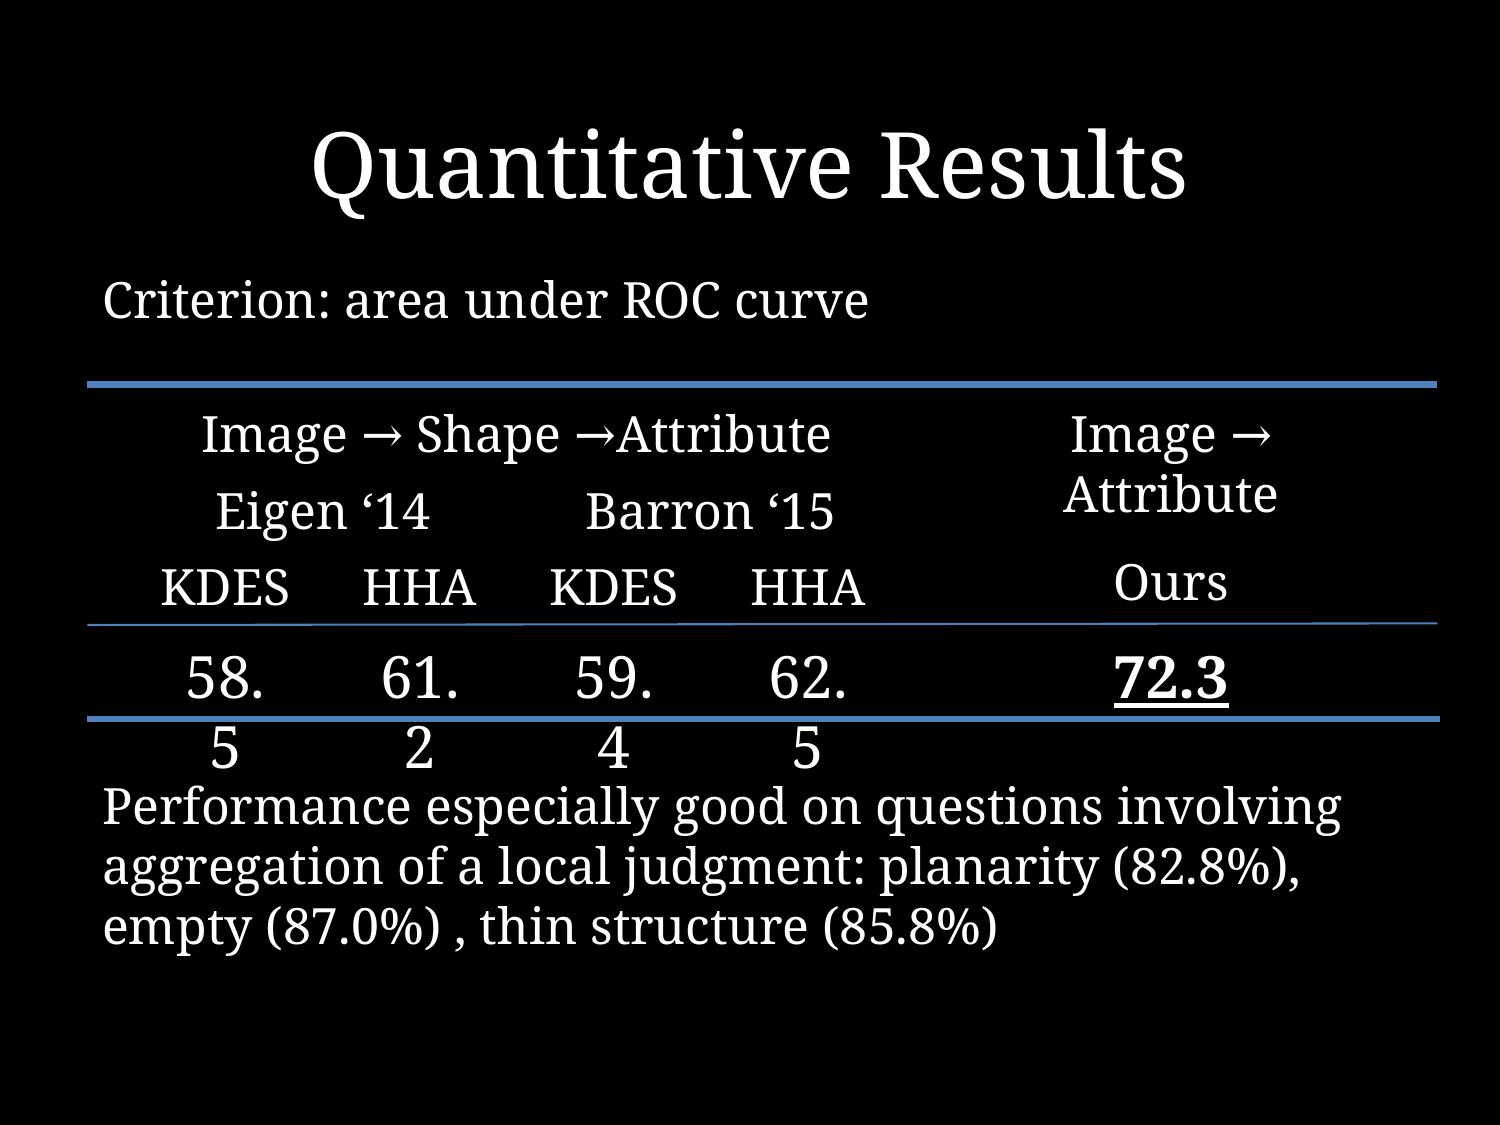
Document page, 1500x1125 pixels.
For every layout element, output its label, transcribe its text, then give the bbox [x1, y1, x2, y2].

title Quantitative Results [103, 59, 1397, 260]
text_box Performance especially good on questions involving aggregation of a local judgment: planarity (82.8%), empty (87.0%) , thin structure (85.8%) [87, 766, 1438, 962]
text_box Criterion: area under ROC curve [87, 260, 1438, 336]
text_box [87, 384, 1440, 719]
